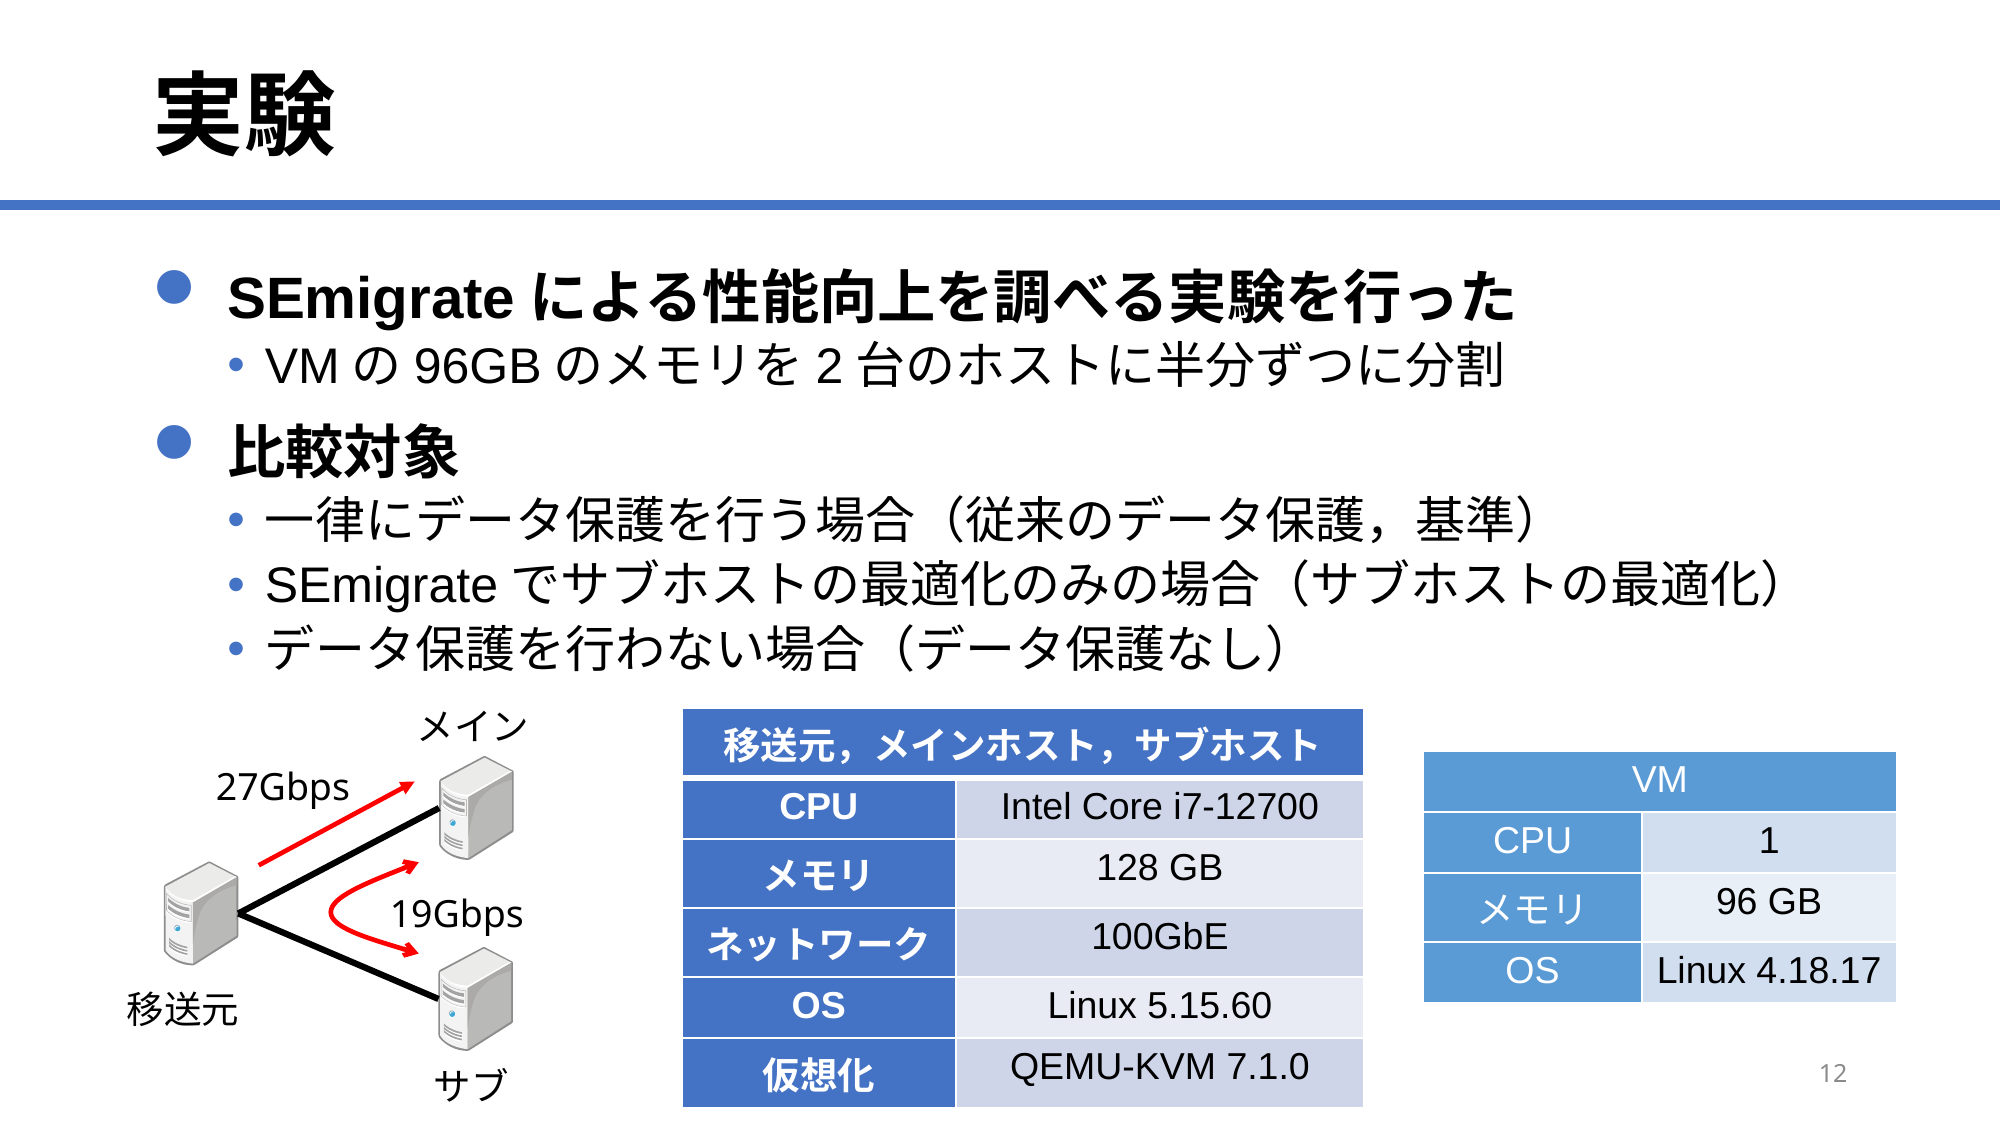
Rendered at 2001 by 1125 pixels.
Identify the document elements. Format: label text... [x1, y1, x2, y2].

table_cell 96 GB [1643, 874, 1896, 941]
table_header 移送元，メインホスト，サブホスト [683, 709, 1363, 775]
table_header VM [1424, 752, 1896, 811]
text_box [238, 913, 439, 999]
table_cell Linux 4.18.17 [1643, 943, 1896, 1002]
list SEmigrateによる性能向上を調べる実験を行った VMの96GBのメモリを2台のホストに半分ずつに分割 比較対象 一律にデータ保護を行う場合（従来のデータ保護，基準） SEmigrateでサブホストの最適化のみの場合（サブホストの最適化） データ保護を行わない場合（データ保護なし） [137, 252, 1863, 1014]
slide_number 12 [1412, 1042, 1863, 1103]
table_cell OS [1424, 943, 1641, 1002]
title 実験 [137, 11, 1863, 227]
text_box 移送元 [112, 978, 255, 1039]
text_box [258, 781, 415, 866]
table_cell Linux 5.15.60 [957, 978, 1363, 1037]
text_box 19Gbps [439, 882, 539, 943]
text_box 27Gbps [201, 755, 365, 816]
table_cell Intel Core i7-12700 [957, 781, 1363, 838]
table_cell 仮想化 [683, 1039, 955, 1107]
table_cell メモリ [1424, 874, 1641, 941]
table_cell 128 GB [957, 840, 1363, 907]
picture [438, 947, 514, 1051]
text_box サブ [419, 1056, 524, 1116]
table_cell 1 [1643, 813, 1896, 872]
text_box メイン [401, 695, 545, 756]
table_cell QEMU-KVM 7.1.0 [957, 1039, 1363, 1107]
table_cell OS [683, 978, 955, 1037]
table_cell メモリ [683, 840, 955, 907]
picture [163, 861, 238, 966]
table_cell CPU [1424, 813, 1641, 872]
table_cell CPU [683, 781, 955, 838]
picture [439, 756, 514, 860]
table_cell 100GbE [957, 909, 1363, 976]
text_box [238, 807, 440, 914]
table_cell ネットワーク [683, 909, 955, 976]
